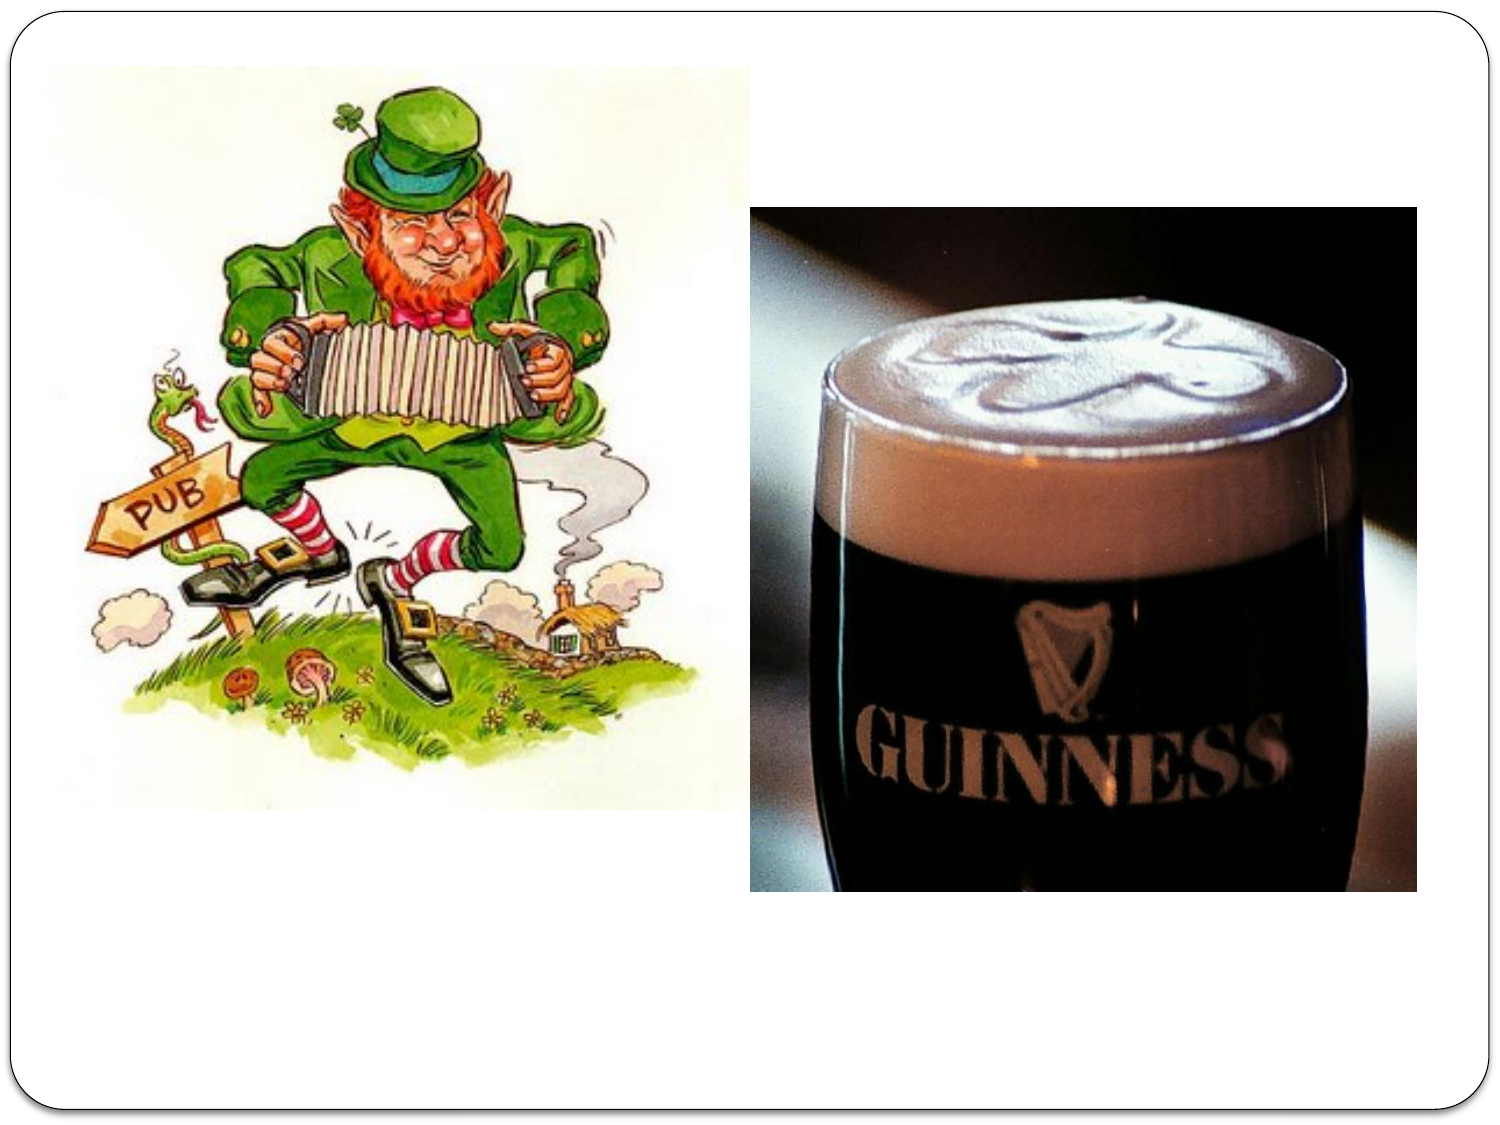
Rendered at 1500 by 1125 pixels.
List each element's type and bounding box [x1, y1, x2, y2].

picture [40, 66, 1417, 892]
